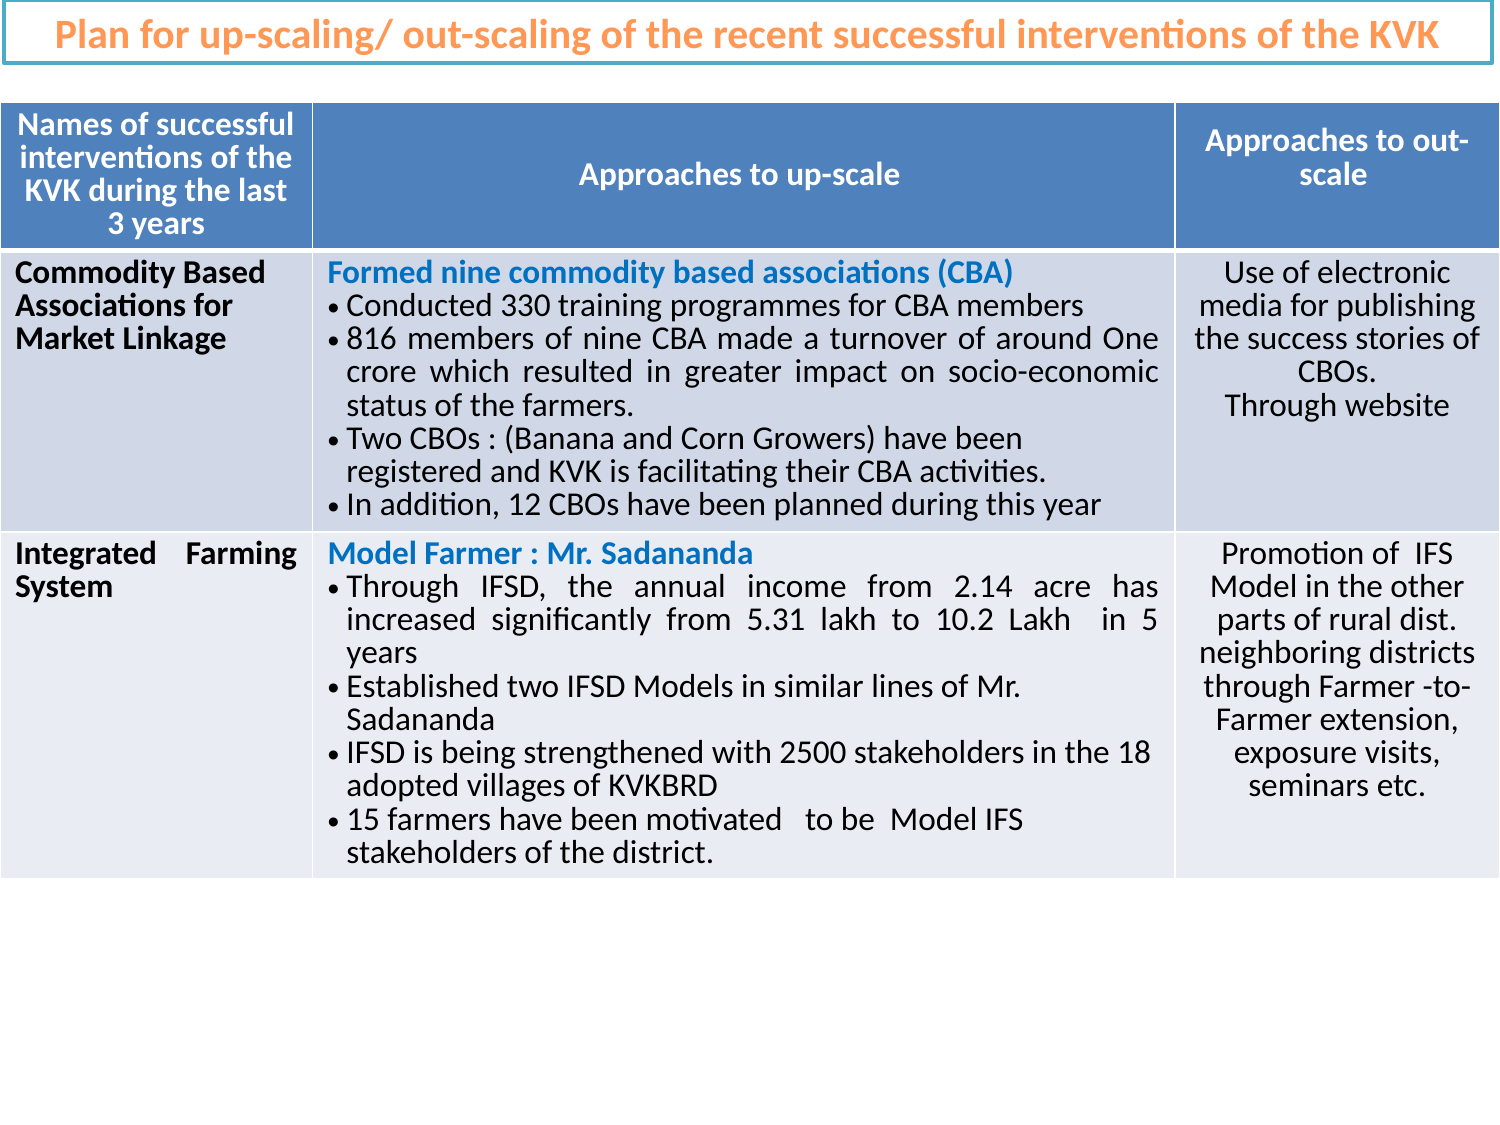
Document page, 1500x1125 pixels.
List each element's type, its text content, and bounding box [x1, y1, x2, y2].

title Plan for up-scaling/ out-scaling of the recent successful interventions of the KVK [2, 0, 1494, 65]
table_cell Commodity Based Associations for Market Linkage [1, 253, 312, 531]
table_cell Formed nine commodity based associations (CBA) Conducted 330 training programmes for CBA members 816 members of nine CBA made a turnover of around One crore which resulted in greater impact on socio-economic status of the farmers. Two CBOs : (Banana and Corn Growers) have been registered and KVK is facilitating their CBA activities. In addition, 12 CBOs have been planned during this year [313, 253, 1174, 531]
table_header Approaches to up-scale [313, 103, 1174, 248]
table_header Approaches to out-scale [1176, 103, 1499, 248]
table_cell Integrated Farming System [1, 533, 312, 878]
table_cell Model Farmer : Mr. Sadananda Through IFSD, the annual income from 2.14 acre has increased significantly from 5.31 lakh to 10.2 Lakh in 5 years Established two IFSD Models in similar lines of Mr. Sadananda IFSD is being strengthened with 2500 stakeholders in the 18 adopted villages of KVKBRD 15 farmers have been motivated to be Model IFS stakeholders of the district. [313, 533, 1174, 878]
table_header Names of successful interventions of the KVK during the last 3 years [1, 103, 312, 248]
table_cell Use of electronic media for publishing the success stories of CBOs. Through website [1176, 253, 1499, 531]
table_cell Promotion of IFS Model in the other parts of rural dist. neighboring districts through Farmer -to- Farmer extension, exposure visits, seminars etc. [1176, 533, 1499, 878]
